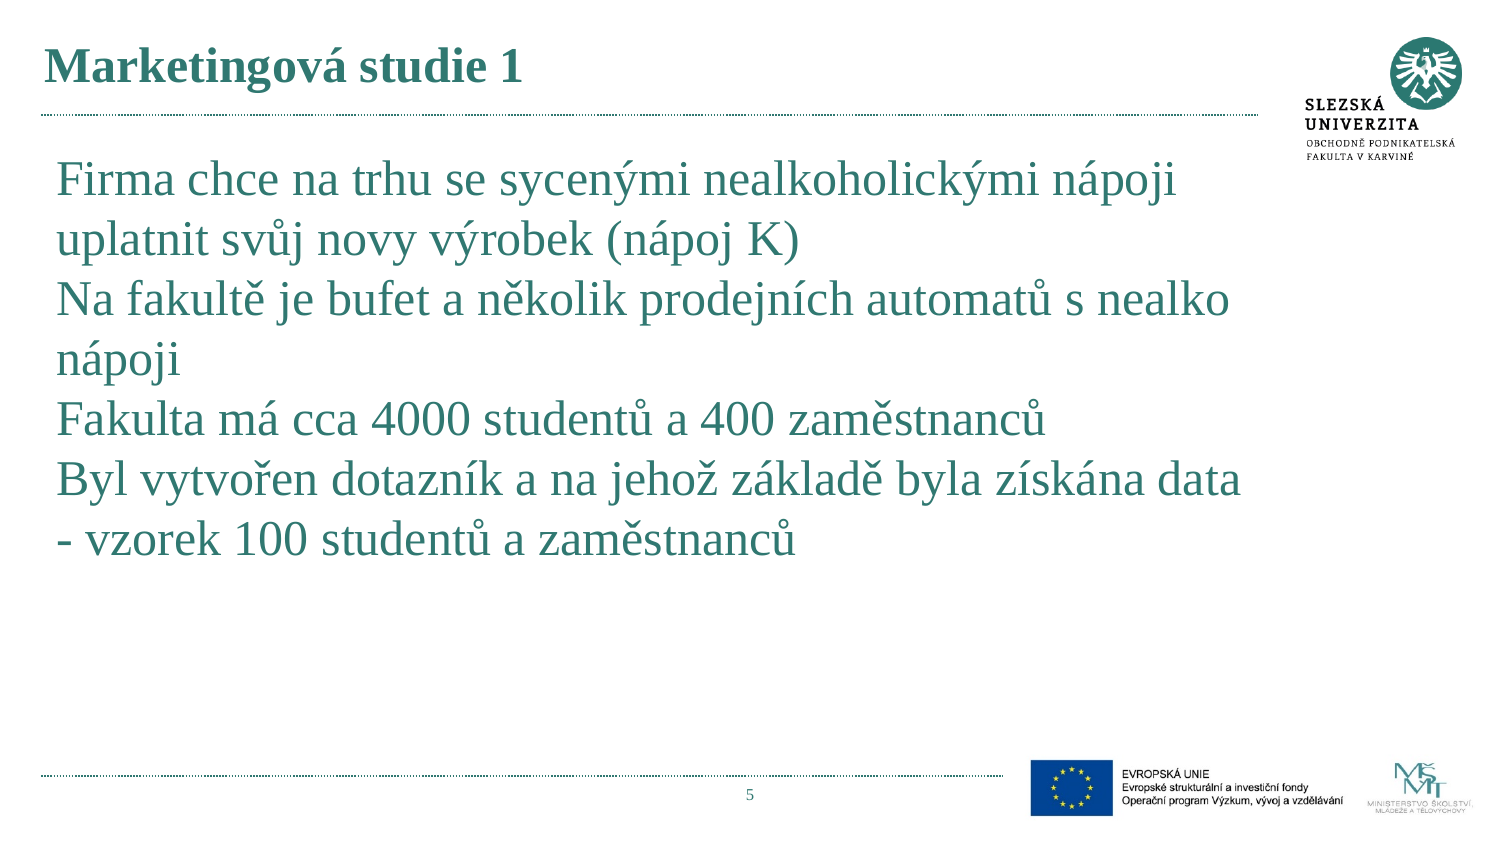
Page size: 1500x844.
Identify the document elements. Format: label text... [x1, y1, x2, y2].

text_box 5 [442, 776, 998, 811]
picture [1305, 37, 1462, 160]
list Firma chce na trhu se sycenými nealkoholickými nápoji uplatnit svůj novy výrobek (nápoj K) Na fakultě je bufet a několik prodejních automatů s nealko nápoji Fakulta má cca 4000 studentů a 400 zaměstnanců Byl vytvořen dotazník a na jehož základě byla získána data - vzorek 100 studentů a zaměstnanců [41, 138, 1258, 753]
title Marketingová studie 1 [29, 32, 1258, 116]
picture [1003, 732, 1500, 843]
